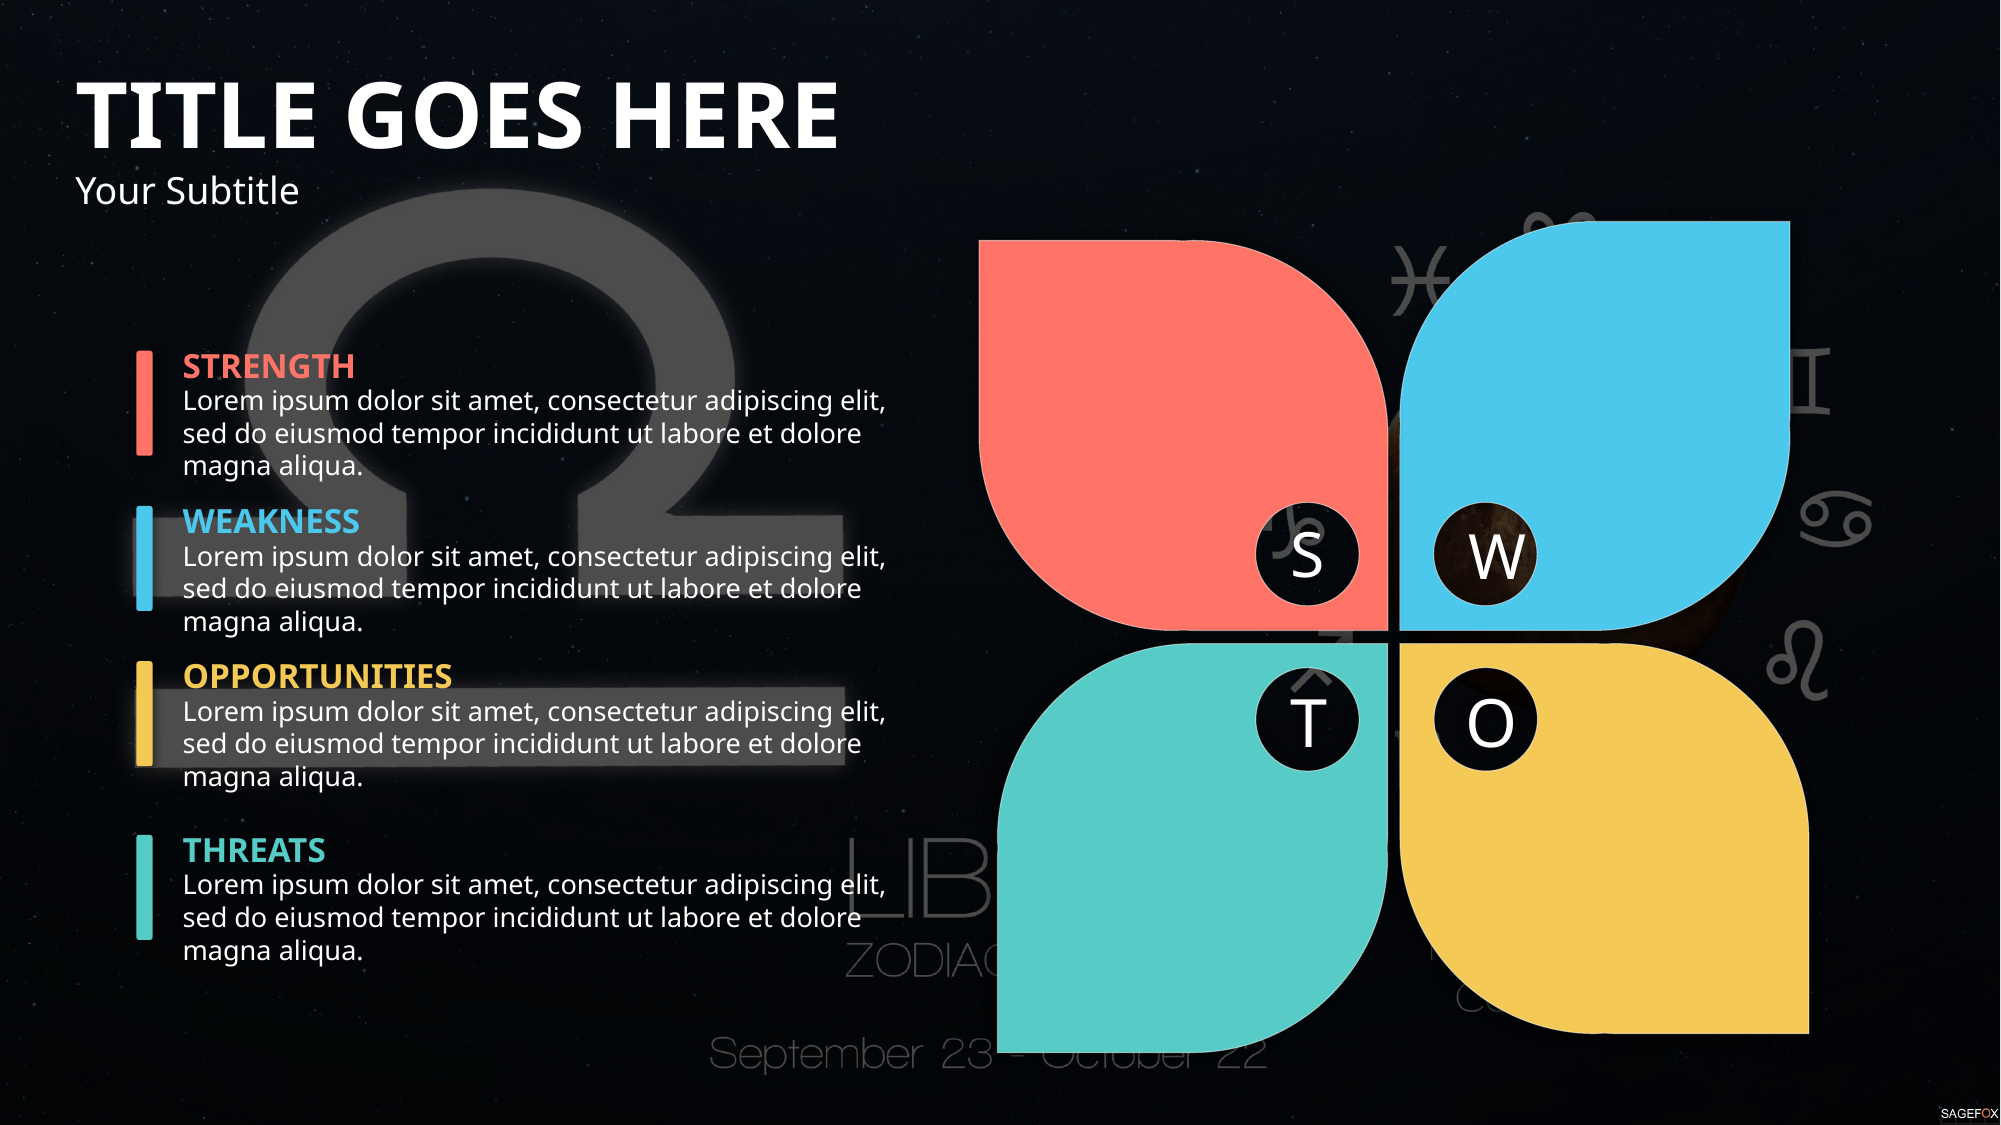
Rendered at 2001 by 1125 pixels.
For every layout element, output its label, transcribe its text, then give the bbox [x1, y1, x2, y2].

text_box [135, 504, 154, 613]
text_box [135, 833, 154, 941]
text_box [1400, 220, 1791, 632]
text_box [135, 660, 154, 768]
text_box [167, 492, 912, 646]
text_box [167, 647, 912, 801]
text_box O [1436, 674, 1529, 767]
text_box [1398, 642, 1810, 1035]
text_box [167, 821, 912, 975]
text_box [135, 349, 154, 457]
text_box S [1261, 506, 1354, 599]
text_box T [1261, 674, 1354, 767]
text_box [167, 337, 912, 491]
text_box TITLE GOES HERE Your Subtitle [60, 49, 1036, 220]
text_box [996, 642, 1389, 1054]
text_box W [1439, 508, 1532, 601]
picture [0, 0, 2001, 1125]
text_box [978, 239, 1389, 631]
